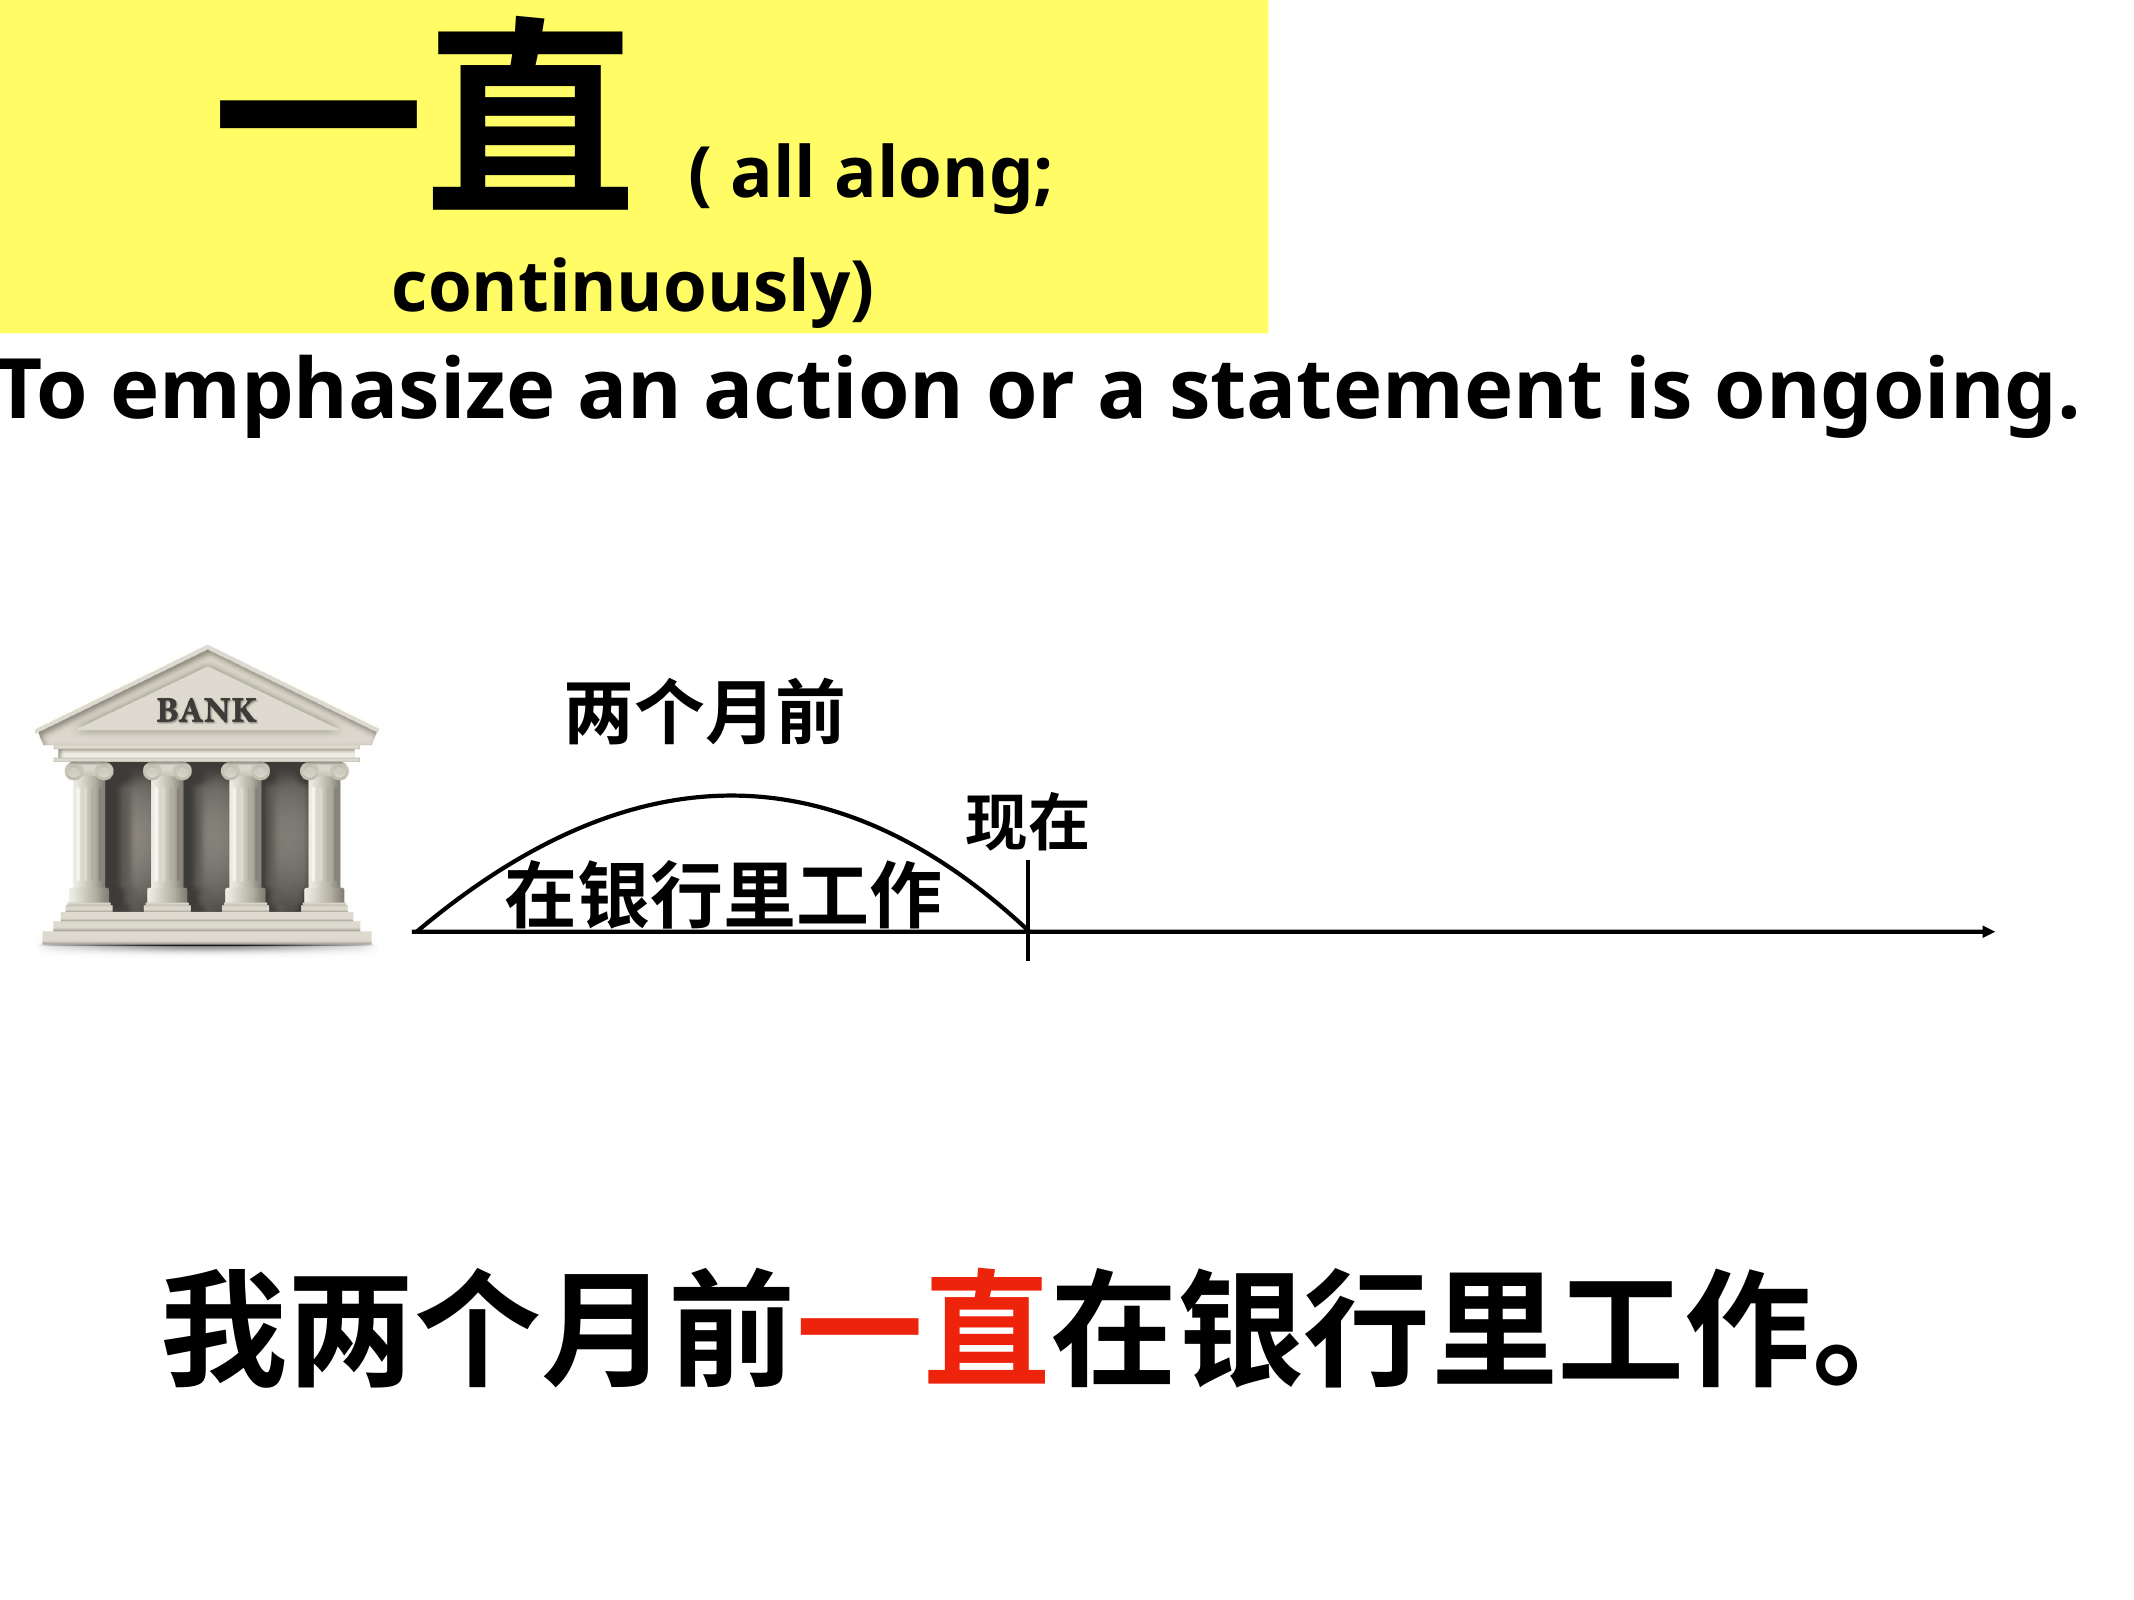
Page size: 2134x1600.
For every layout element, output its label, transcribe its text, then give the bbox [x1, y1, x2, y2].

text_box To emphasize an action or a statement is ongoing. [0, 327, 2114, 444]
text_box [551, 795, 906, 841]
text_box 两个月前 [555, 659, 856, 761]
text_box 现在 [957, 774, 1099, 866]
text_box 在银行里工作 [496, 841, 951, 946]
text_box [416, 872, 496, 932]
picture [34, 642, 385, 958]
text_box 我两个月前一直在银行里工作。 [152, 1240, 1948, 1410]
text_box 一直( all along; continuously) [0, 0, 1269, 327]
text_box [1030, 925, 1996, 938]
text_box [951, 868, 1031, 933]
